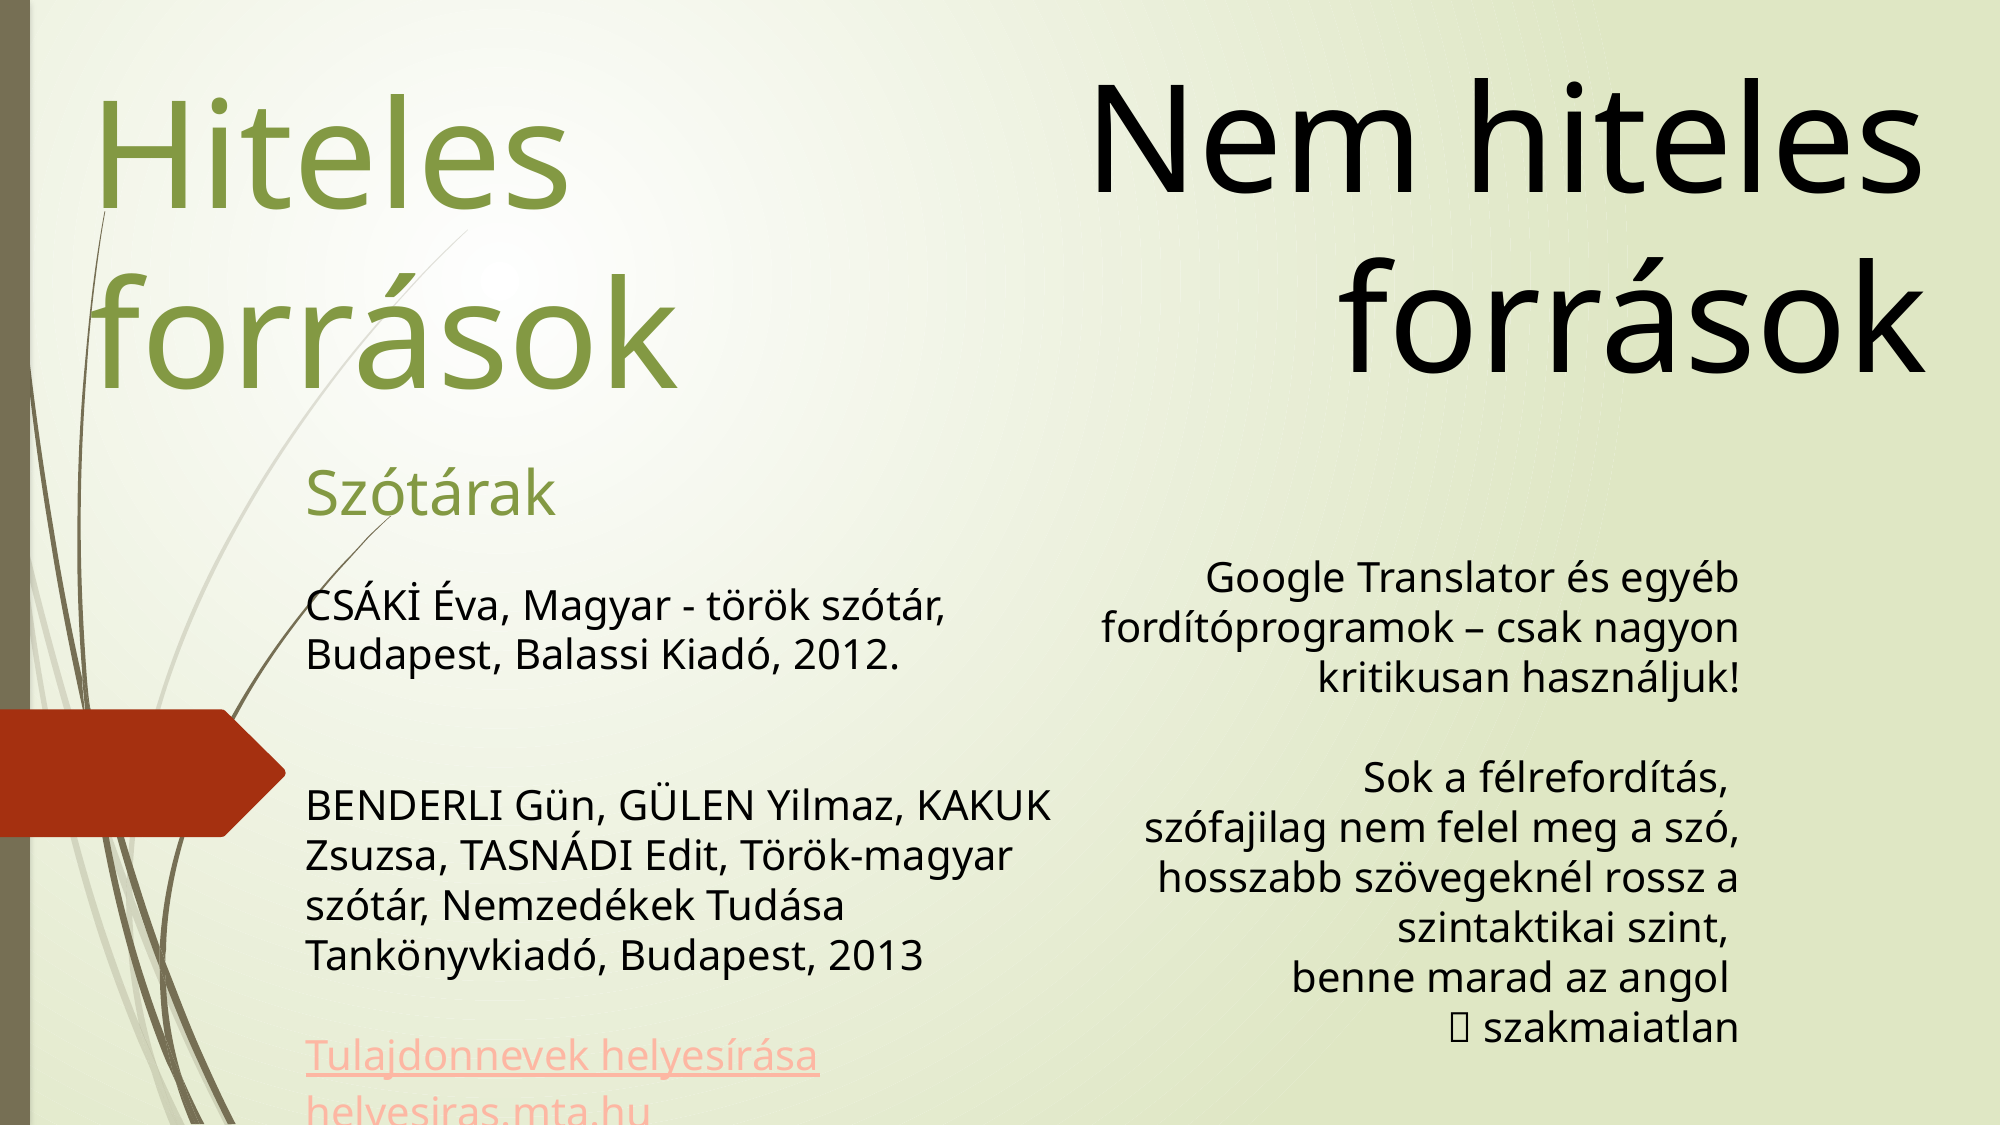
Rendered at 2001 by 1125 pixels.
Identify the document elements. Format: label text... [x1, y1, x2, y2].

text_box Nem hiteles források [971, 34, 1943, 410]
text_box Google Translator és egyéb fordítóprogramok – csak nagyon kritikusan használjuk! Sok a félrefordítás, szófajilag nem felel meg a szó, hosszabb szövegeknél rossz a szintaktikai szint, benne marad az angol  szakmaiatlan [1070, 543, 1756, 1059]
text_box Szótárak Csáki Éva, Magyar - török szótár, Budapest, Balassi Kiadó, 2012. Benderli Gün, Gülen Yilmaz, Kakuk Zsuzsa, Tasnádi Edit, Török-magyar ​szótár, Nemzedékek Tudása Tankönyvkiadó, Budapest, 2013 Tulajdonnevek helyesírása helyesiras.mta.hu [290, 446, 1108, 1125]
text_box Hiteles források [75, 51, 1004, 426]
